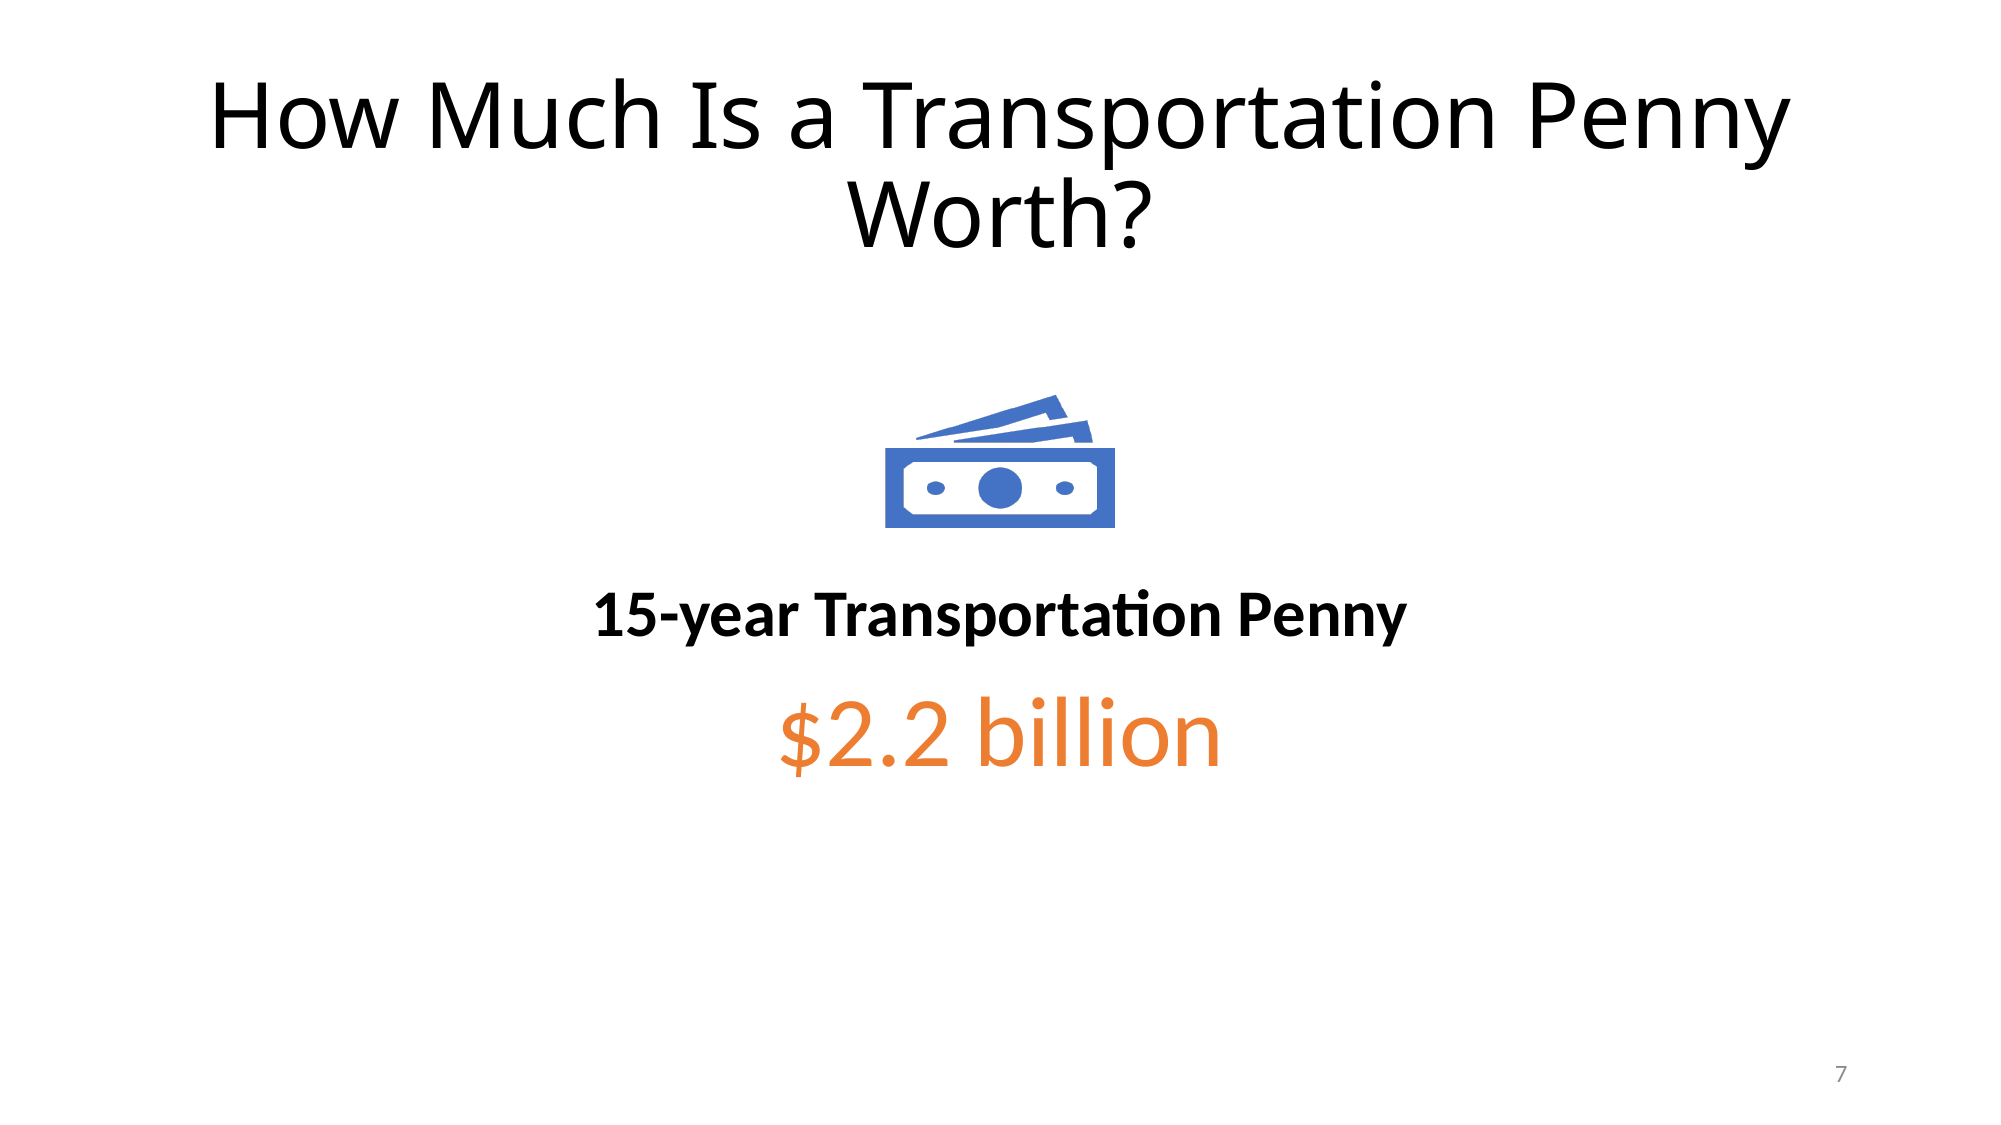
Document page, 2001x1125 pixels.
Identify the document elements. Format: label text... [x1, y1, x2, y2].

title How Much Is a Transportation Penny Worth? [137, 59, 1863, 205]
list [137, 205, 1863, 920]
slide_number 7 [1412, 1042, 1863, 1103]
